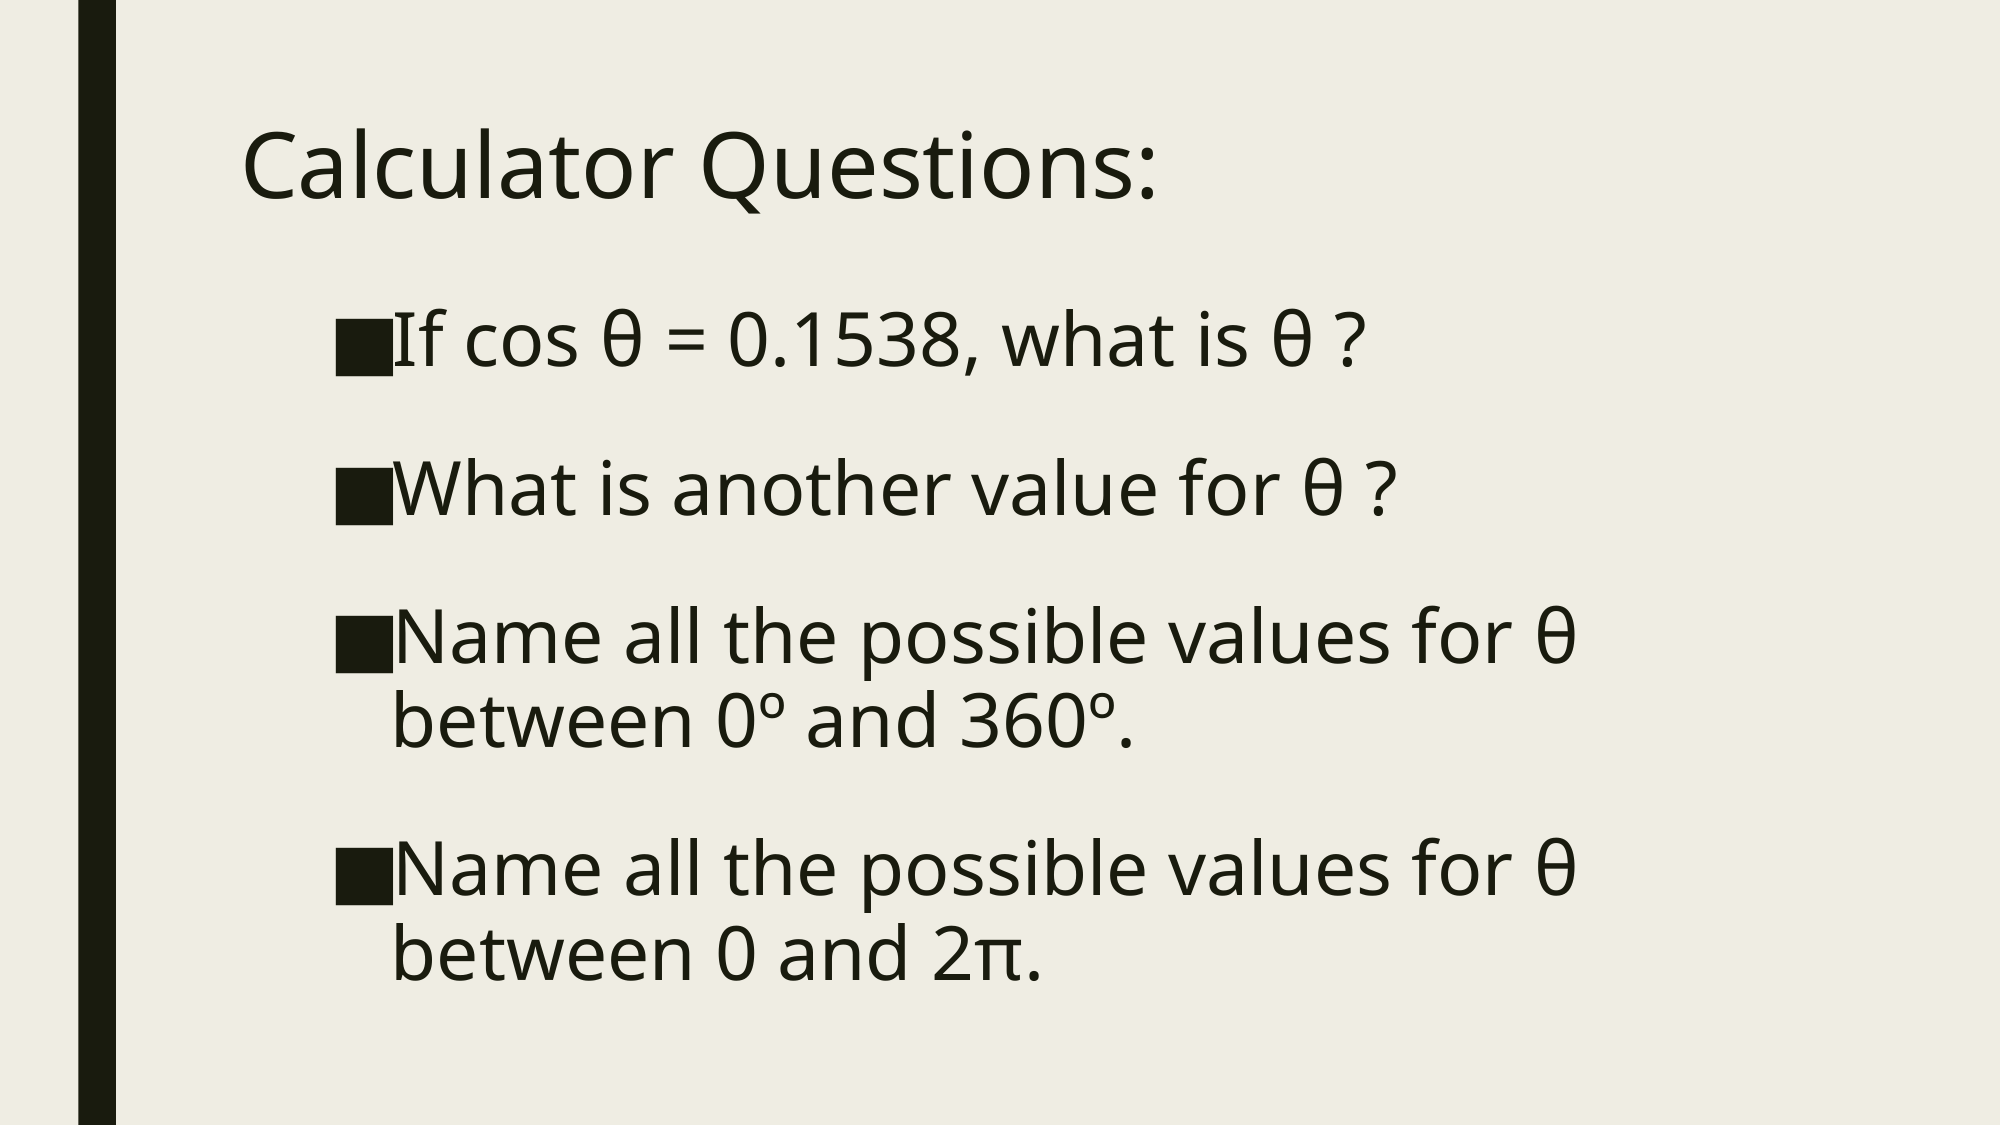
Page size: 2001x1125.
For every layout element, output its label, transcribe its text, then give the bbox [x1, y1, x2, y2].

list If cos θ = 0.1538, what is θ ? What is another value for θ ? Name all the possible values for θ between 0º and 360º. Name all the possible values for θ between 0 and 2π. [314, 291, 1784, 1008]
title Calculator Questions: [225, 112, 1800, 357]
